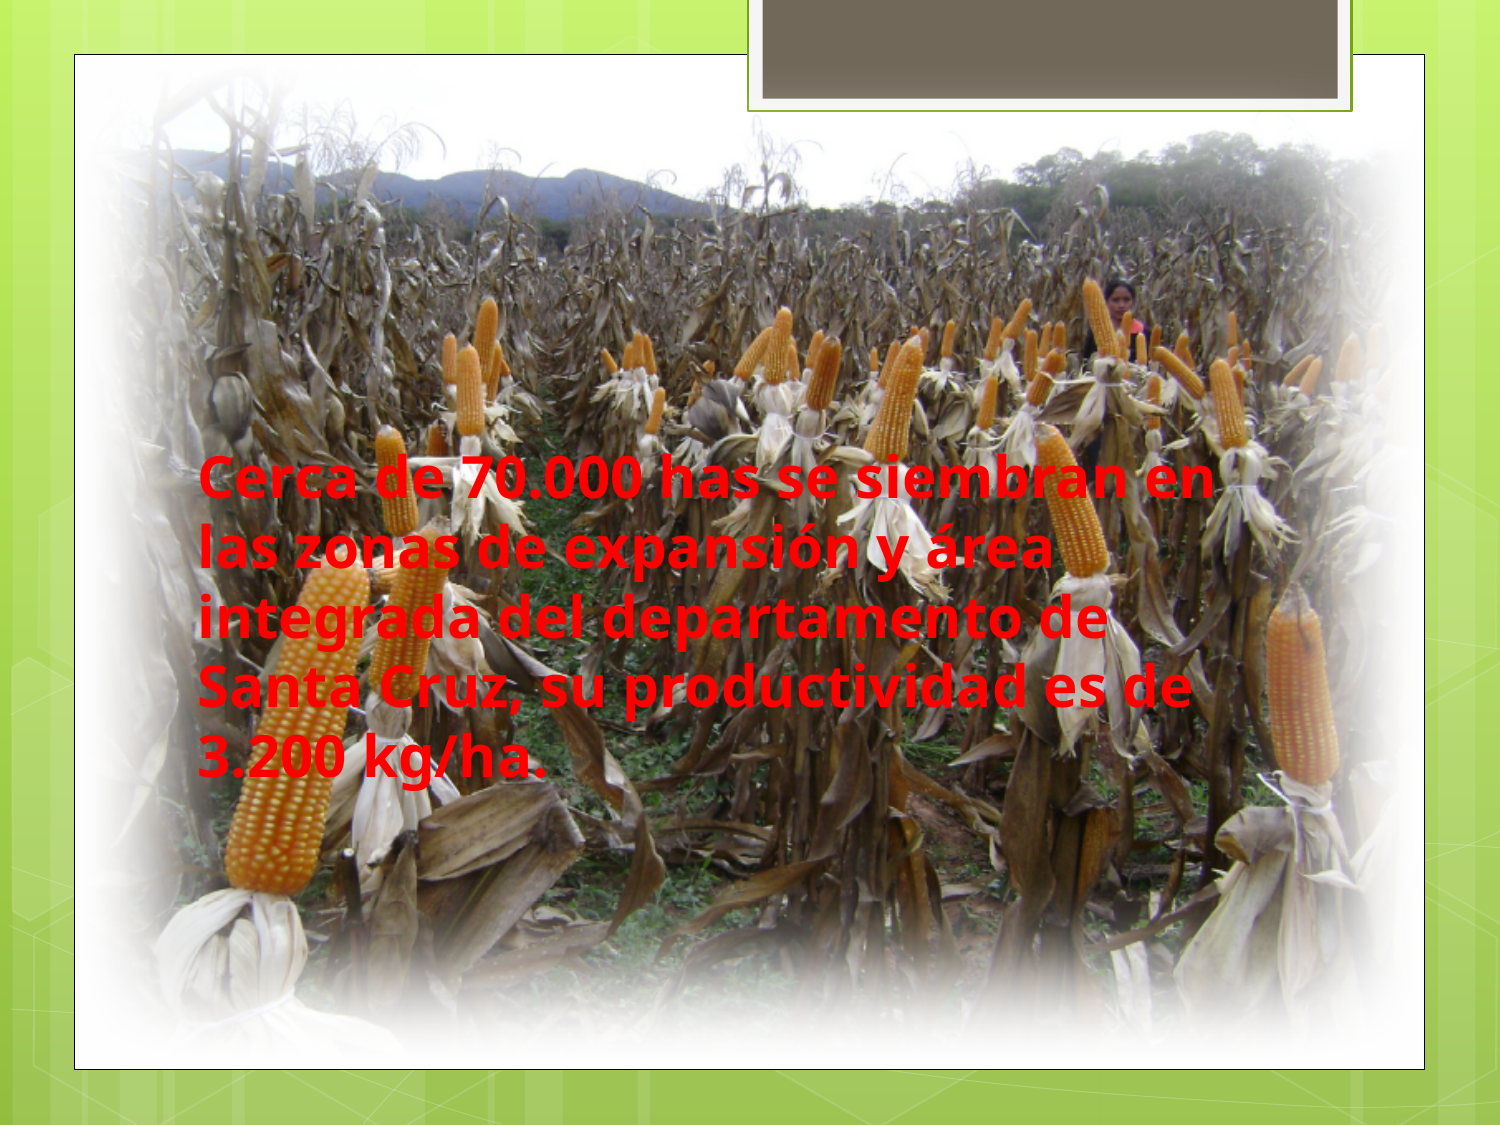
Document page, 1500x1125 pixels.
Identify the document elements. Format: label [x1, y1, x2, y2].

picture [76, 54, 1427, 1068]
